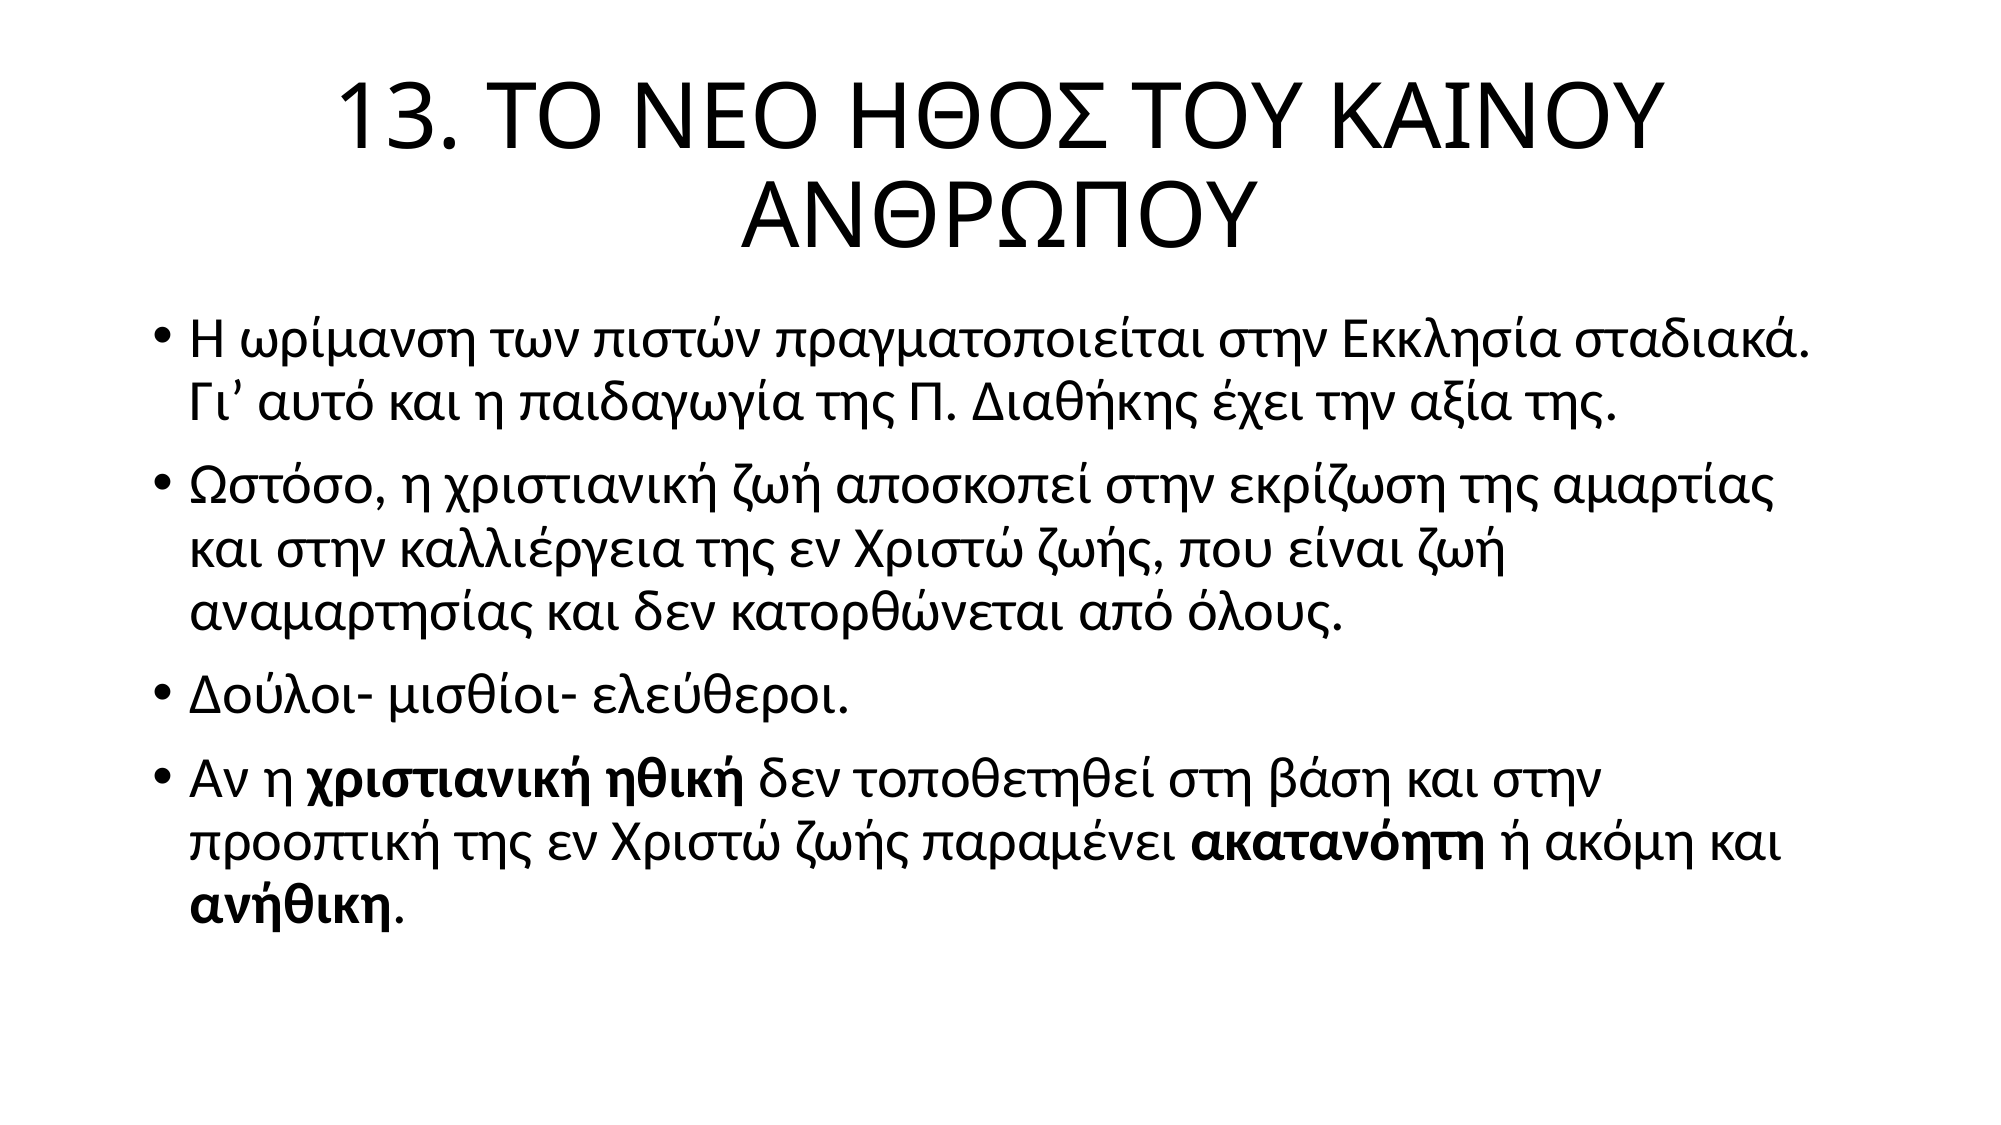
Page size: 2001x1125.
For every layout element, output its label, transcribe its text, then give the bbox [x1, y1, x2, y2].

title 13. ΤΟ ΝΕΟ ΗΘΟΣ ΤΟΥ ΚΑΙΝΟΥ ΑΝΘΡΩΠΟΥ [137, 59, 1863, 278]
list Η ωρίμανση των πιστών πραγματοποιείται στην Εκκλησία σταδιακά. Γι’ αυτό και η παιδαγωγία της Π. Διαθήκης έχει την αξία της. Ωστόσο, η χριστιανική ζωή αποσκοπεί στην εκρίζωση της αμαρτίας και στην καλλιέργεια της εν Χριστώ ζωής, που είναι ζωή αναμαρτησίας και δεν κατορθώνεται από όλους. Δούλοι- μισθίοι- ελεύθεροι. Αν η χριστιανική ηθική δεν τοποθετηθεί στη βάση και στην προοπτική της εν Χριστώ ζωής παραμένει ακατανόητη ή ακόμη και ανήθικη. [137, 299, 1863, 1014]
